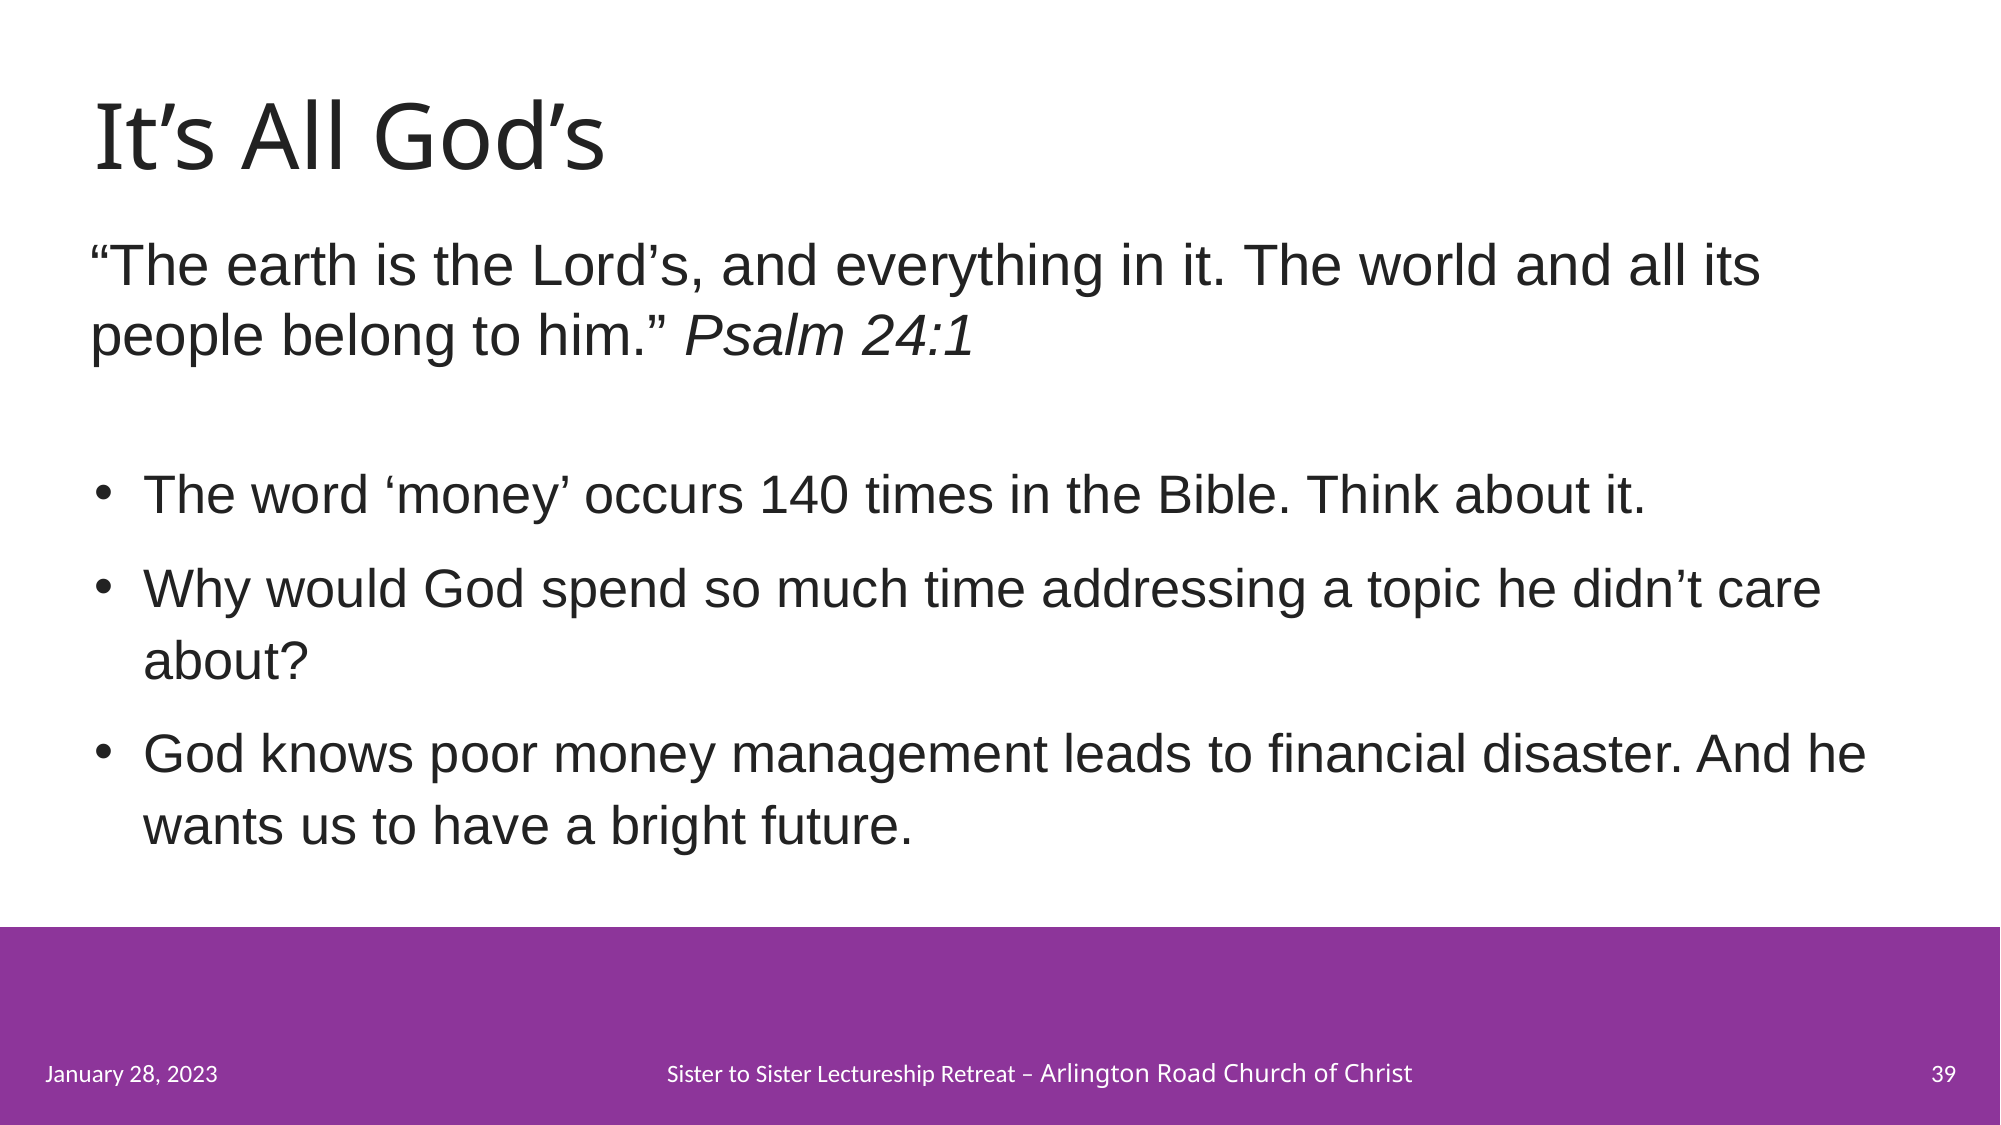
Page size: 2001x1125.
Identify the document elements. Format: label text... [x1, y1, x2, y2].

text_box “The earth is the Lord’s, and everything in it. The world and all its people belong to him.” Psalm 24:1 [75, 220, 1899, 375]
title It’s All God’s [79, 59, 1925, 221]
list The word ‘money’ occurs 140 times in the Bible. Think about it. Why would God spend so much time addressing a topic he didn’t care about? God knows poor money management leads to financial disaster. And he wants us to have a bright future. [79, 445, 1925, 905]
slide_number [30, 1042, 261, 1103]
footer Sister to Sister Lectureship Retreat – Arlington Road Church of Christ [291, 1042, 1790, 1103]
slide_number 39 [1817, 1042, 1972, 1103]
